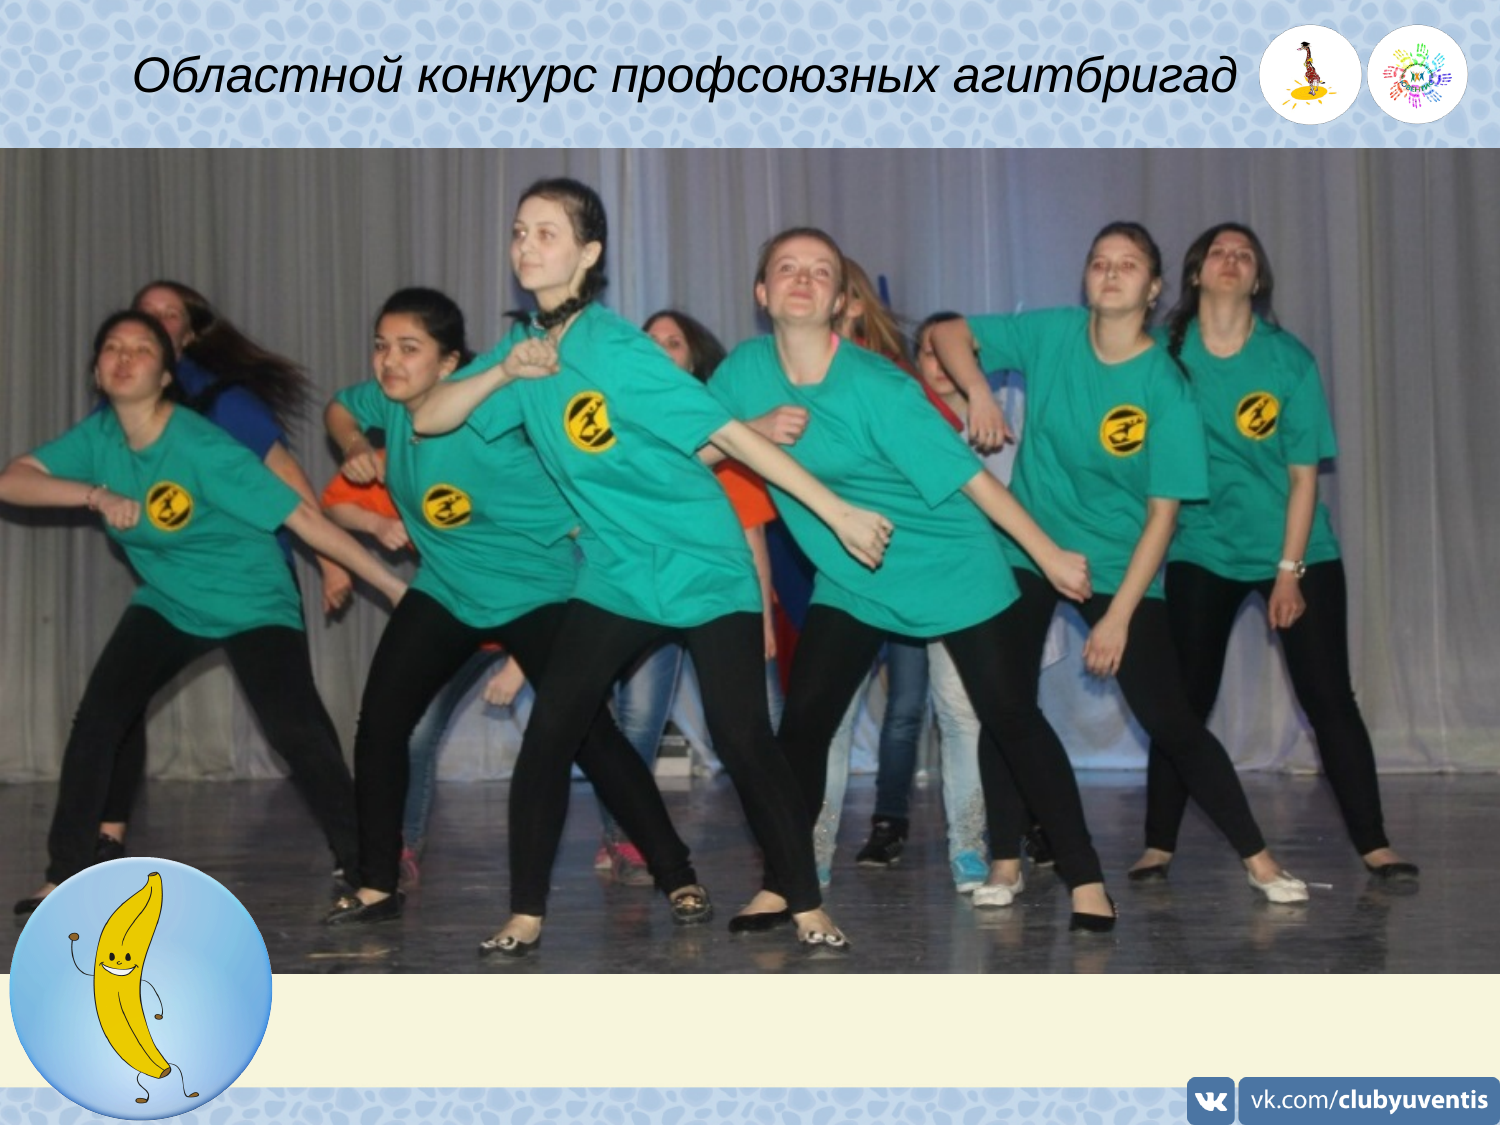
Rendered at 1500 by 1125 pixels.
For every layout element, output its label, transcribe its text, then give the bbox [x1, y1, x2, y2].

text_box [1257, 22, 1470, 129]
picture [0, 0, 1500, 1125]
title Областной конкурс профсоюзных агитбригад [116, 34, 1467, 147]
